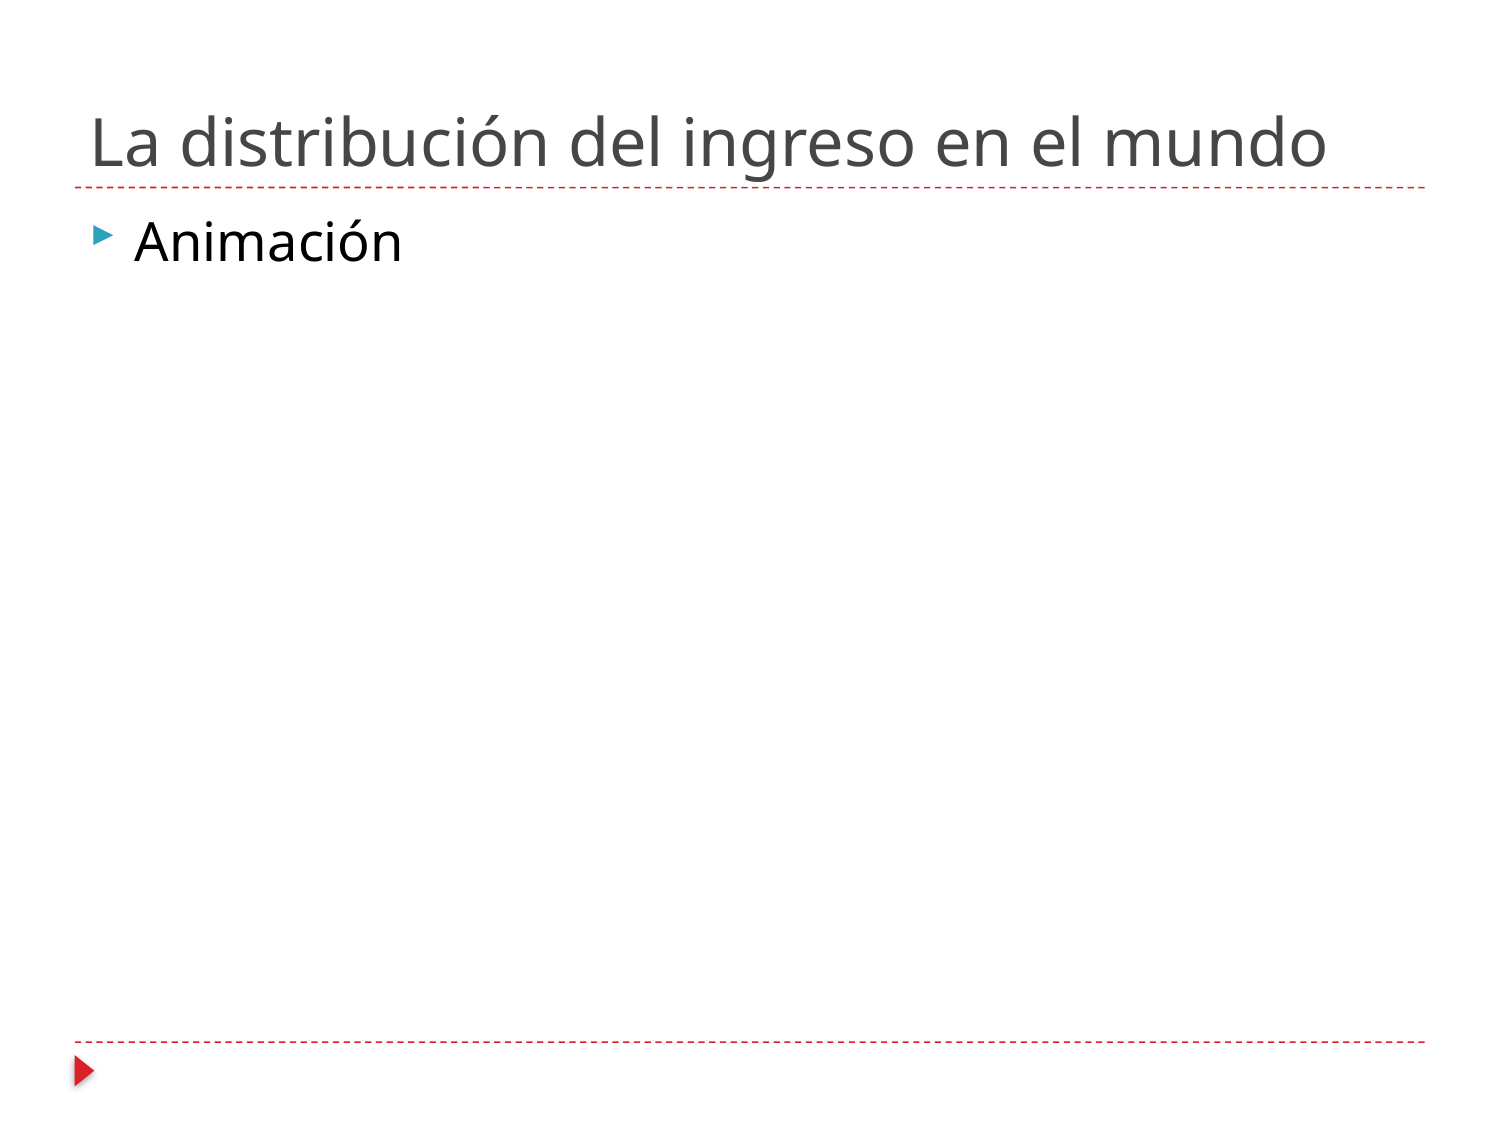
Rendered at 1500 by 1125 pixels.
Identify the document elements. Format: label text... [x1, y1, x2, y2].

title La distribución del ingreso en el mundo [75, 24, 1425, 188]
list Animación [75, 200, 1425, 1010]
